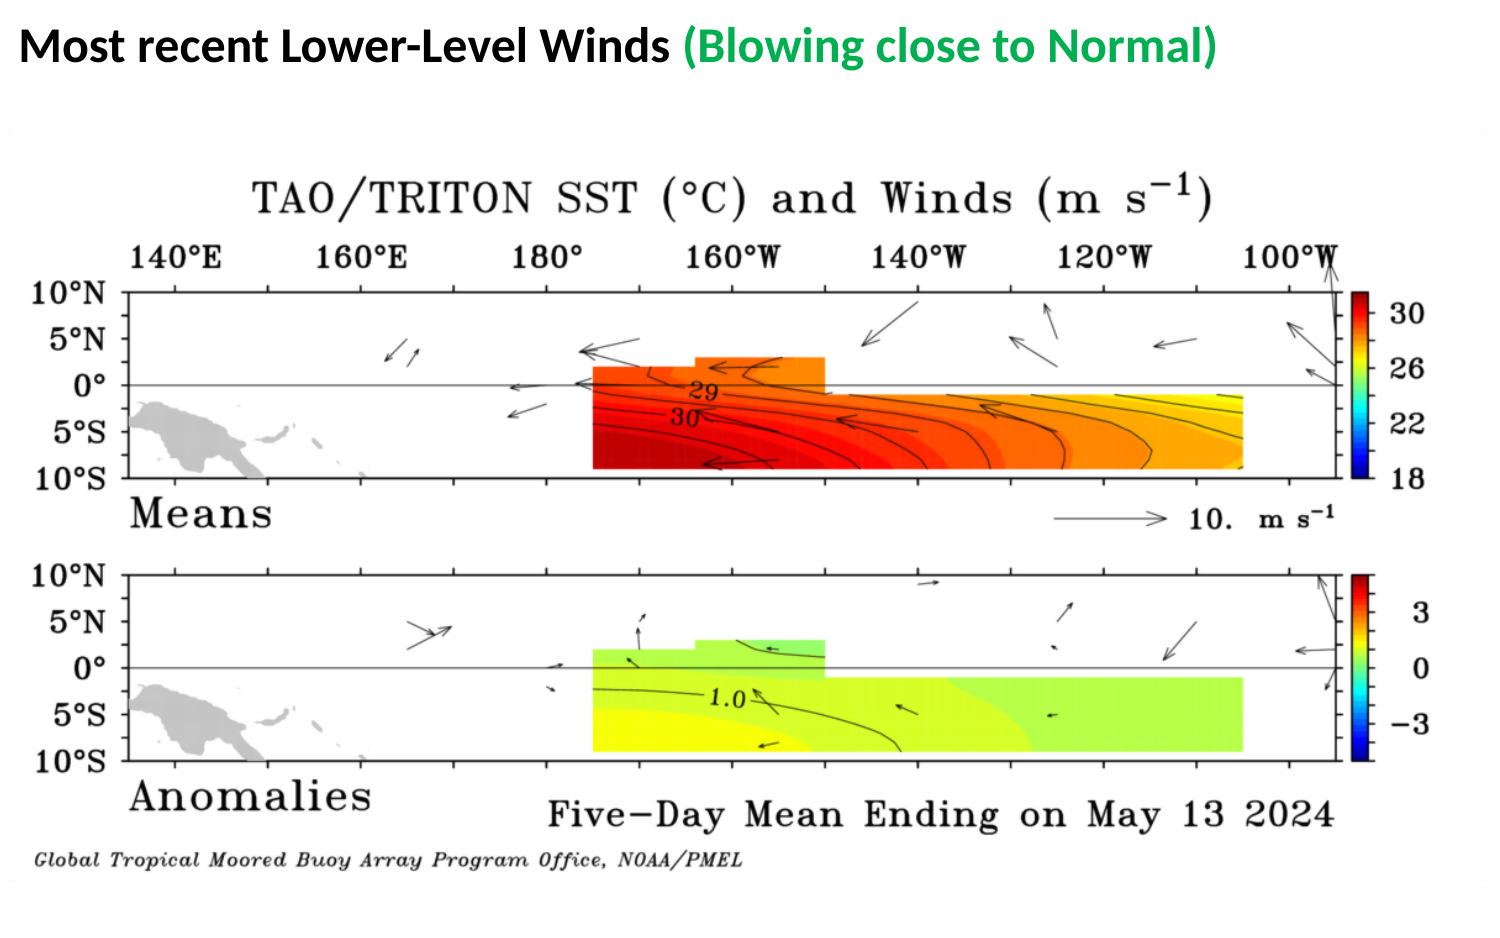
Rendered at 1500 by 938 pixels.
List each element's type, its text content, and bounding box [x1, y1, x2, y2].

text_box Most recent Lower-Level Winds (Blowing close to Normal) [3, 4, 1422, 80]
picture [8, 130, 1489, 882]
